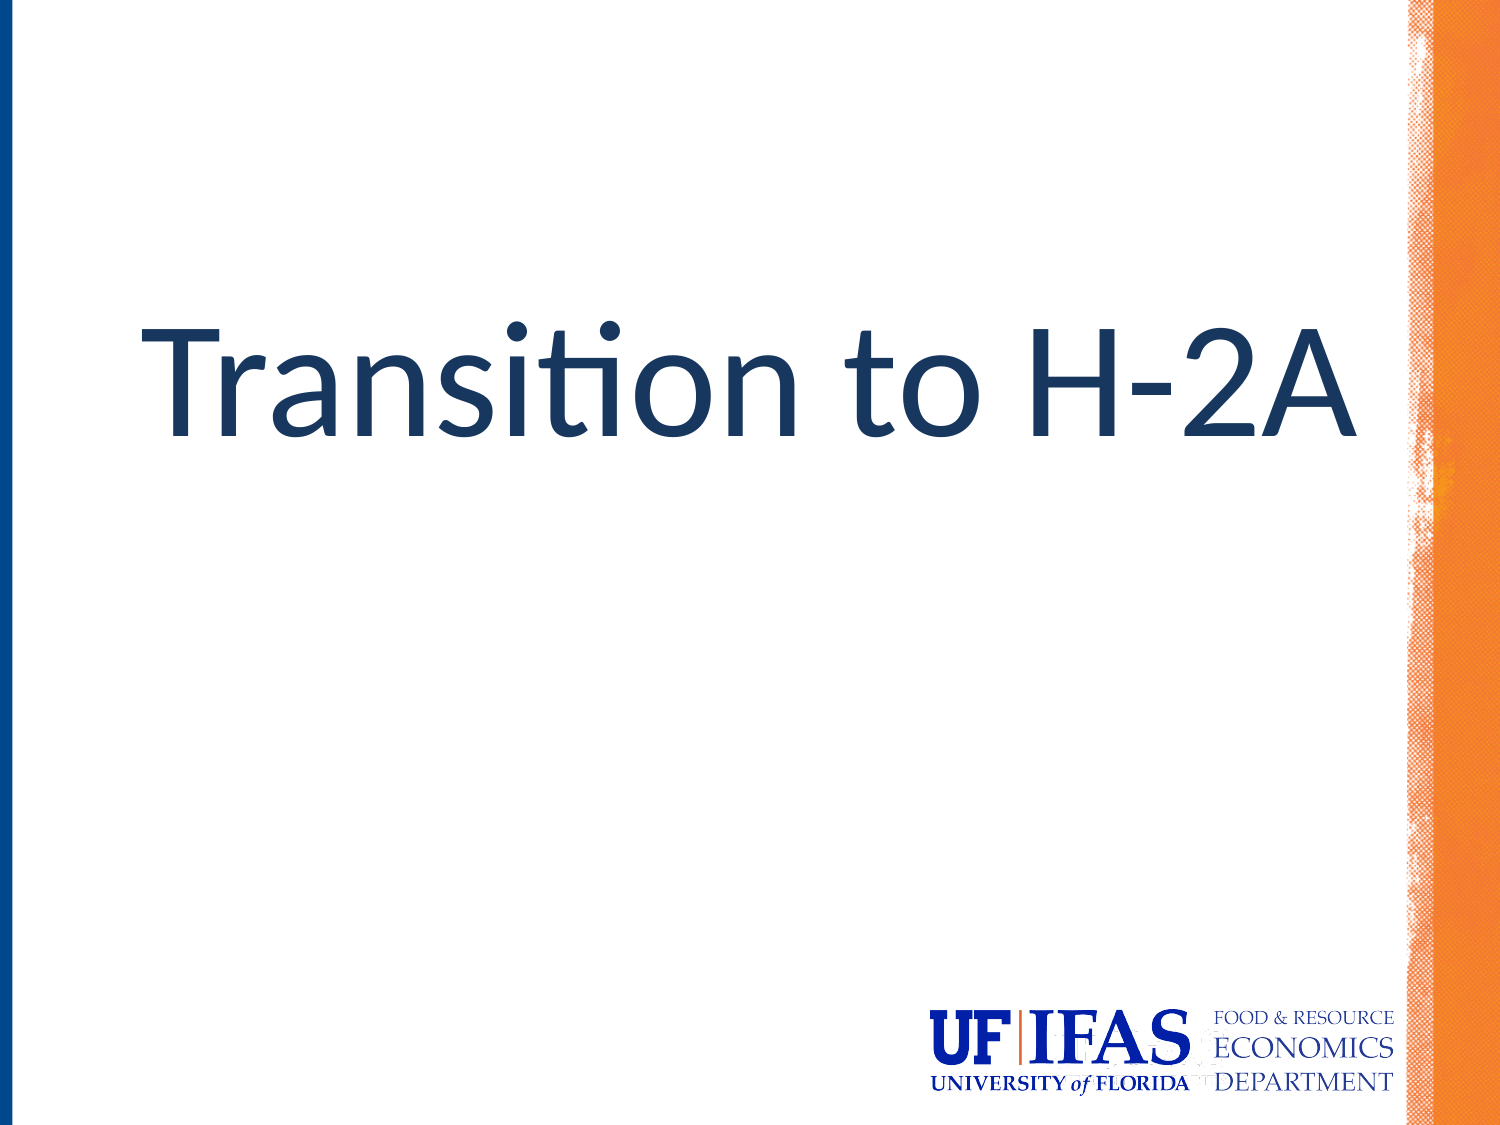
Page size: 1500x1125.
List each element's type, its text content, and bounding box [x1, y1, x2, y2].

list Transition to H-2A [75, 262, 1425, 1005]
picture [1210, 1005, 1408, 1102]
picture [930, 1009, 1190, 1096]
